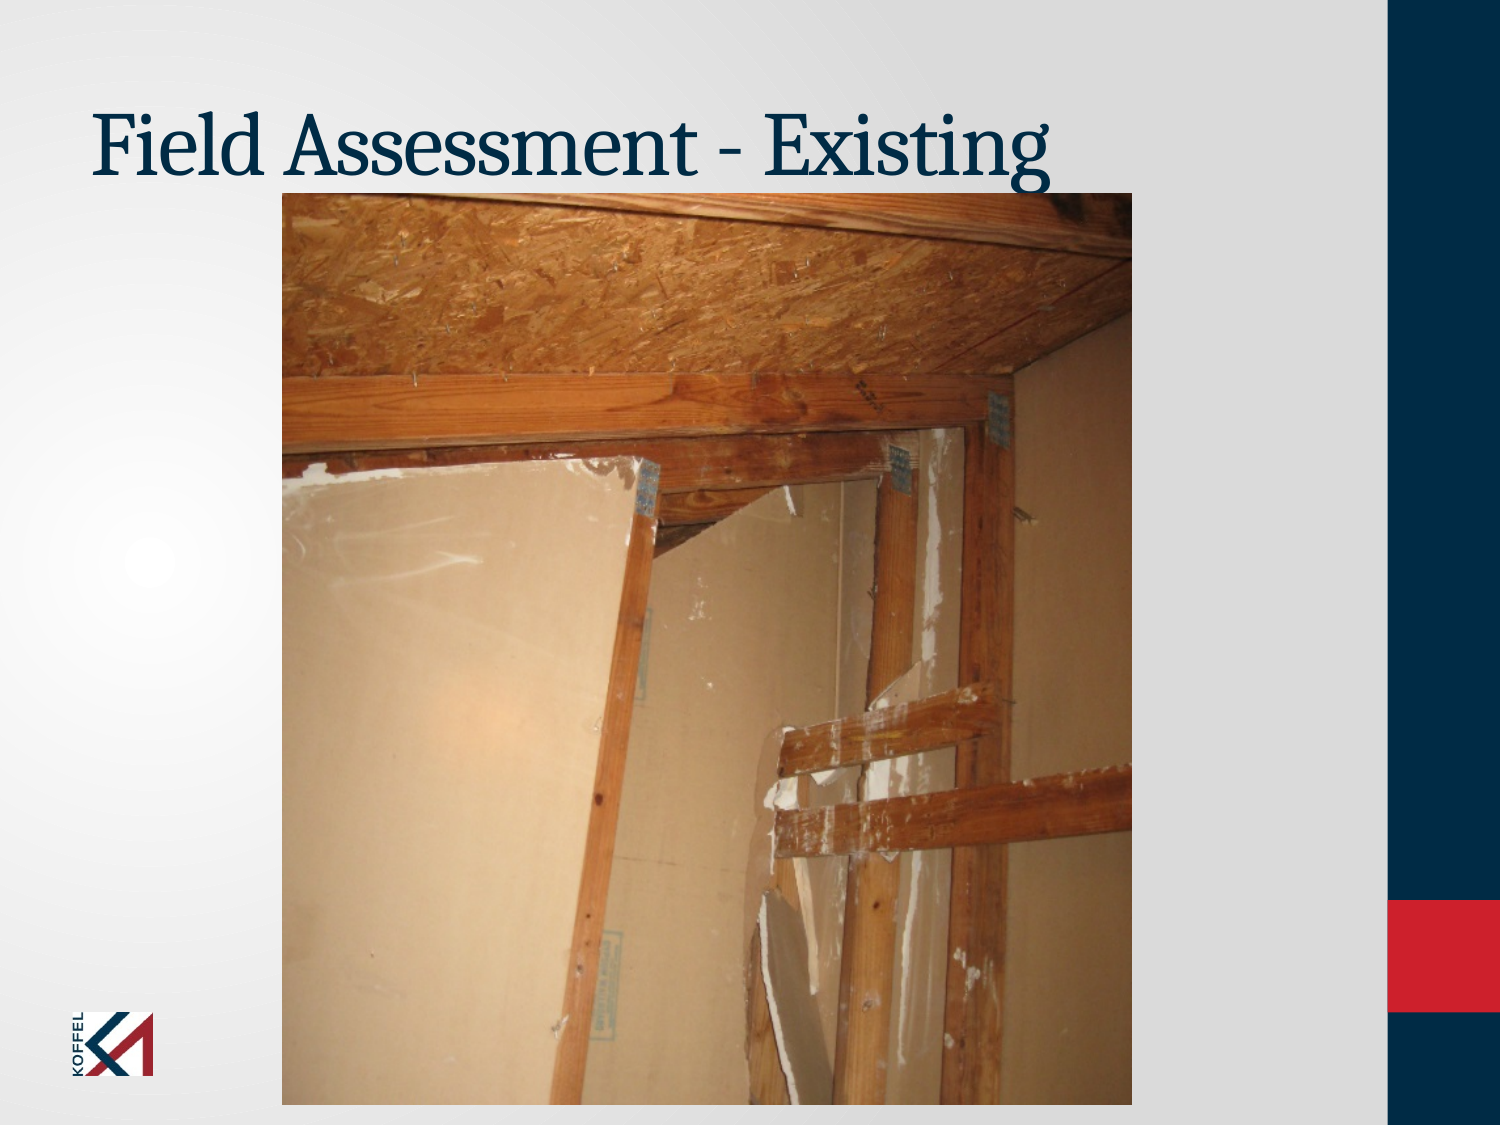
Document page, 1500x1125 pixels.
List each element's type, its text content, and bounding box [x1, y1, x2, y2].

picture [72, 1012, 153, 1076]
title Field Assessment - Existing [75, 45, 1325, 233]
picture [281, 192, 1133, 1105]
